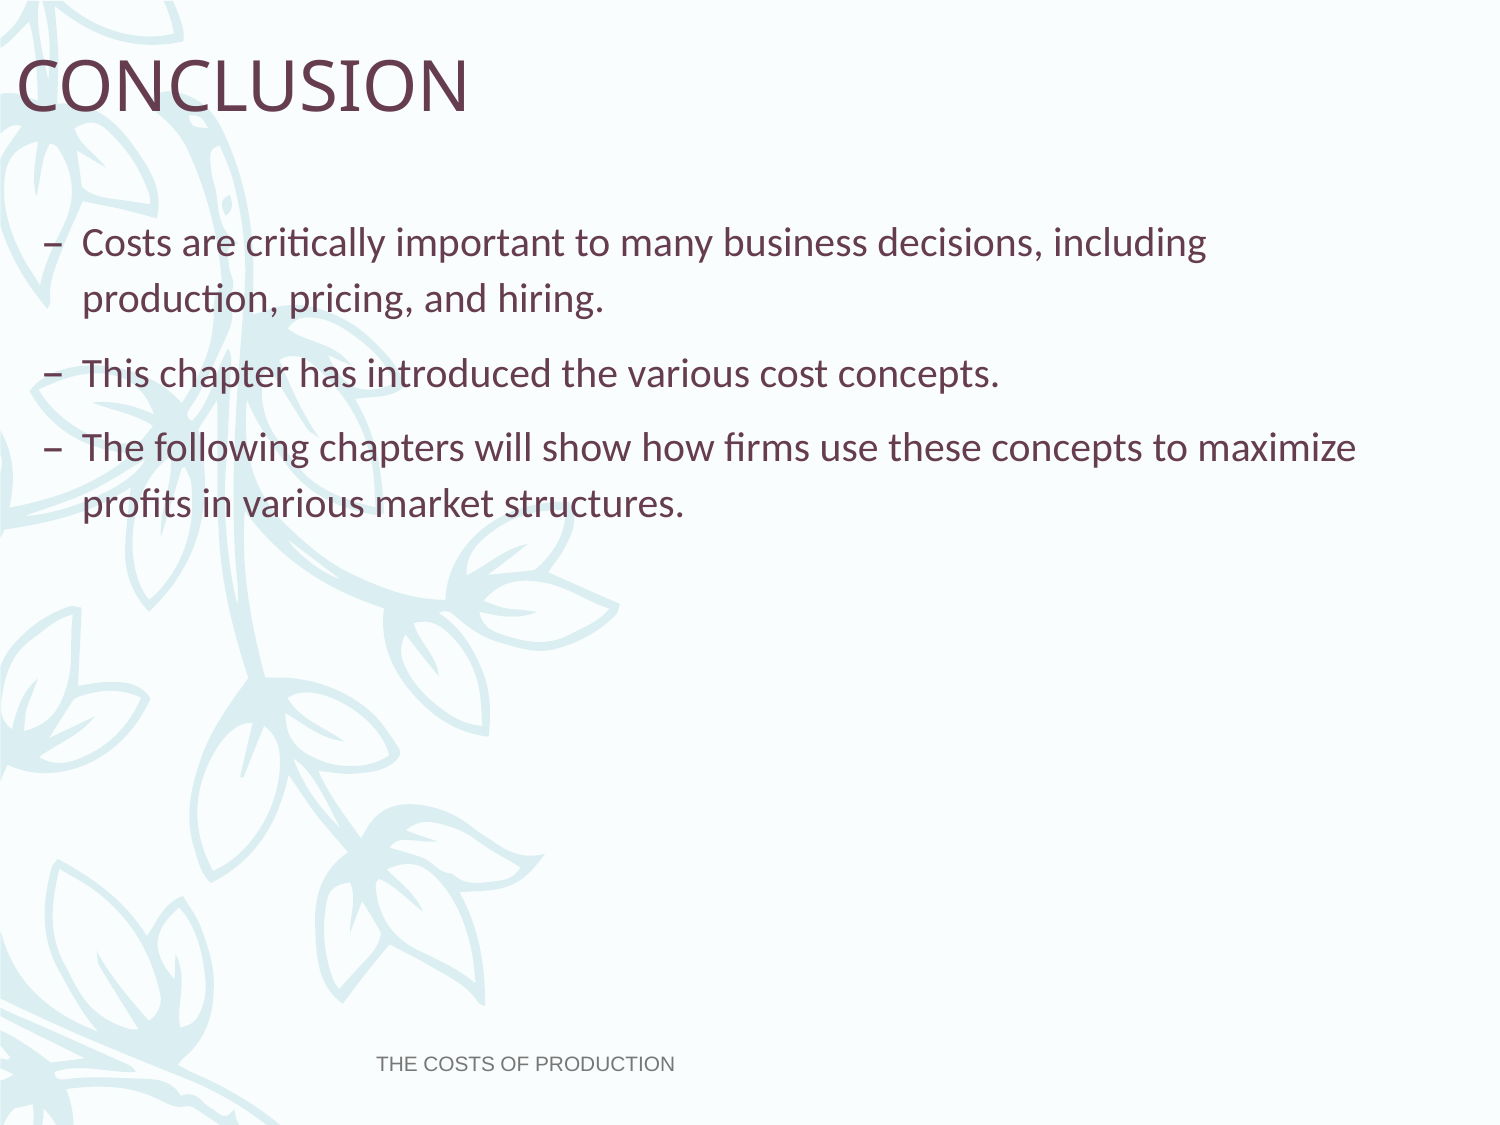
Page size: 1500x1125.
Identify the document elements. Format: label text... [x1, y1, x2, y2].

title CONCLUSION [0, 36, 1380, 149]
footer THE COSTS OF PRODUCTION [360, 1042, 1059, 1093]
list Costs are critically important to many business decisions, including production, pricing, and hiring. This chapter has introduced the various cost concepts. The following chapters will show how firms use these concepts to maximize profits in various market structures. [27, 202, 1392, 1042]
